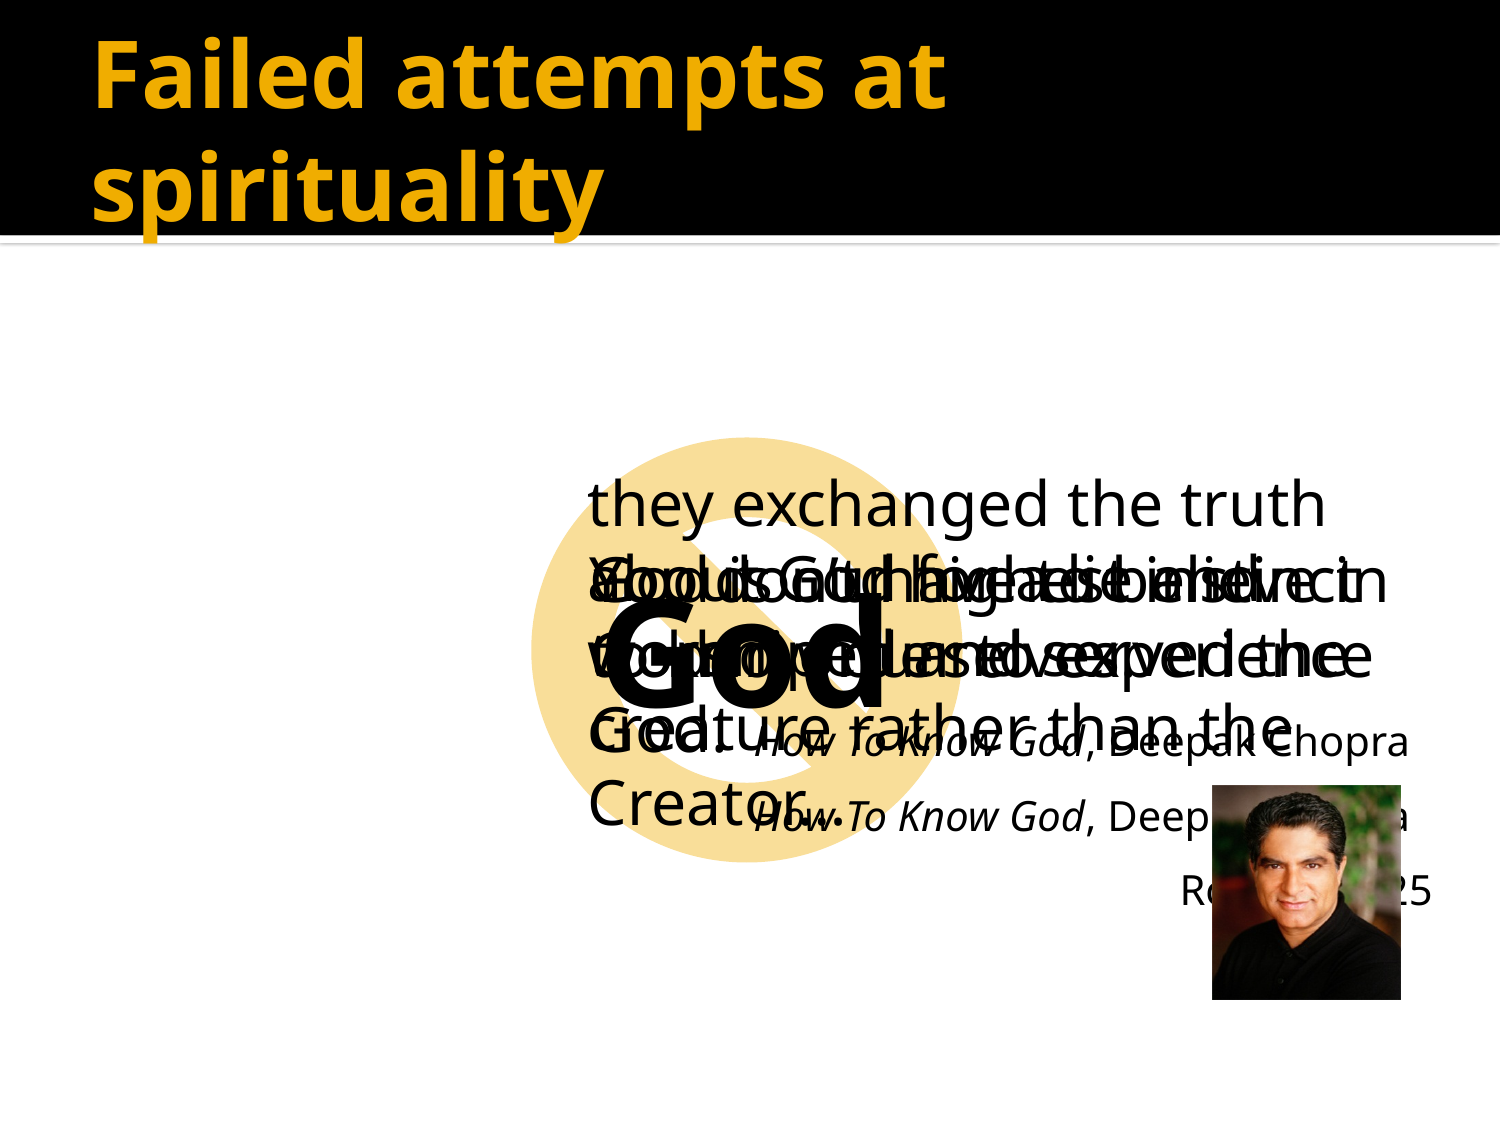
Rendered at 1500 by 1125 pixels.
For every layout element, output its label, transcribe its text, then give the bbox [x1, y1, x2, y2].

picture [1212, 785, 1401, 1000]
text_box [531, 437, 963, 863]
text_box they exchanged the truth about God for a lie and worshiped and served the creature rather than the Creator… Romans 1:25 [572, 456, 1448, 921]
title Failed attempts at spirituality [75, 24, 1425, 231]
